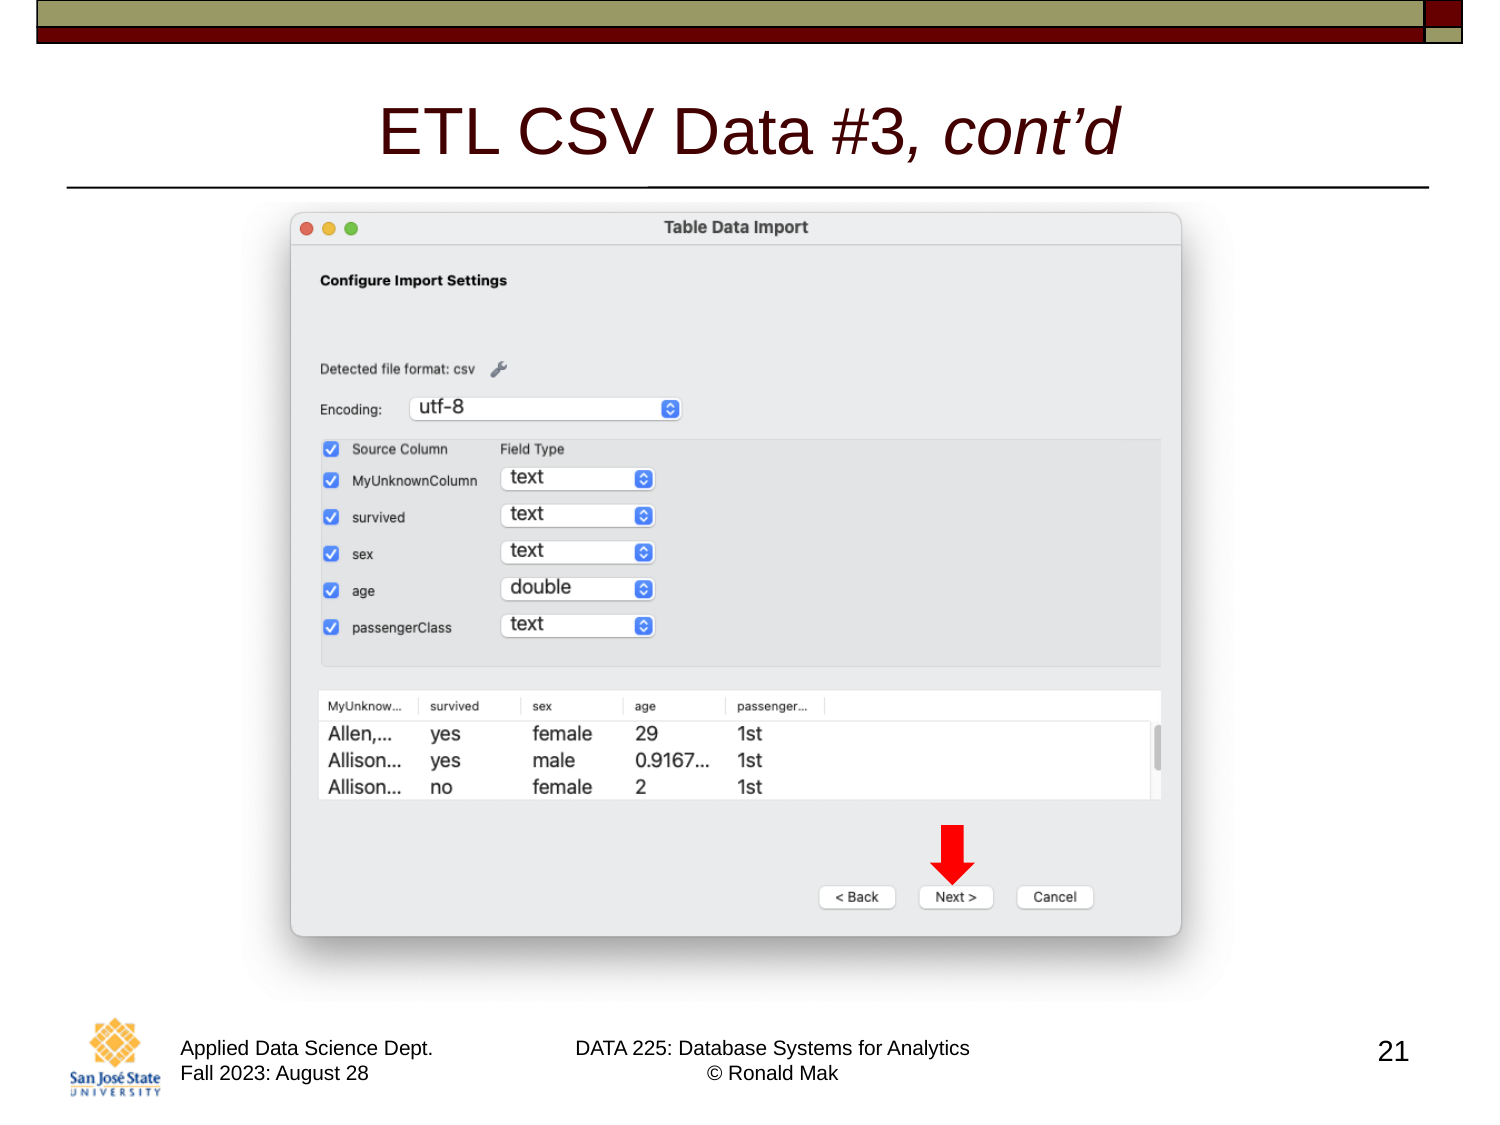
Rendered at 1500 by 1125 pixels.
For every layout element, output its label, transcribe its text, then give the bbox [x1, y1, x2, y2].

title ETL CSV Data #3, cont’d [75, 67, 1425, 175]
picture [60, 1012, 166, 1112]
slide_number 21 [1112, 1025, 1425, 1100]
picture [241, 202, 1259, 1003]
